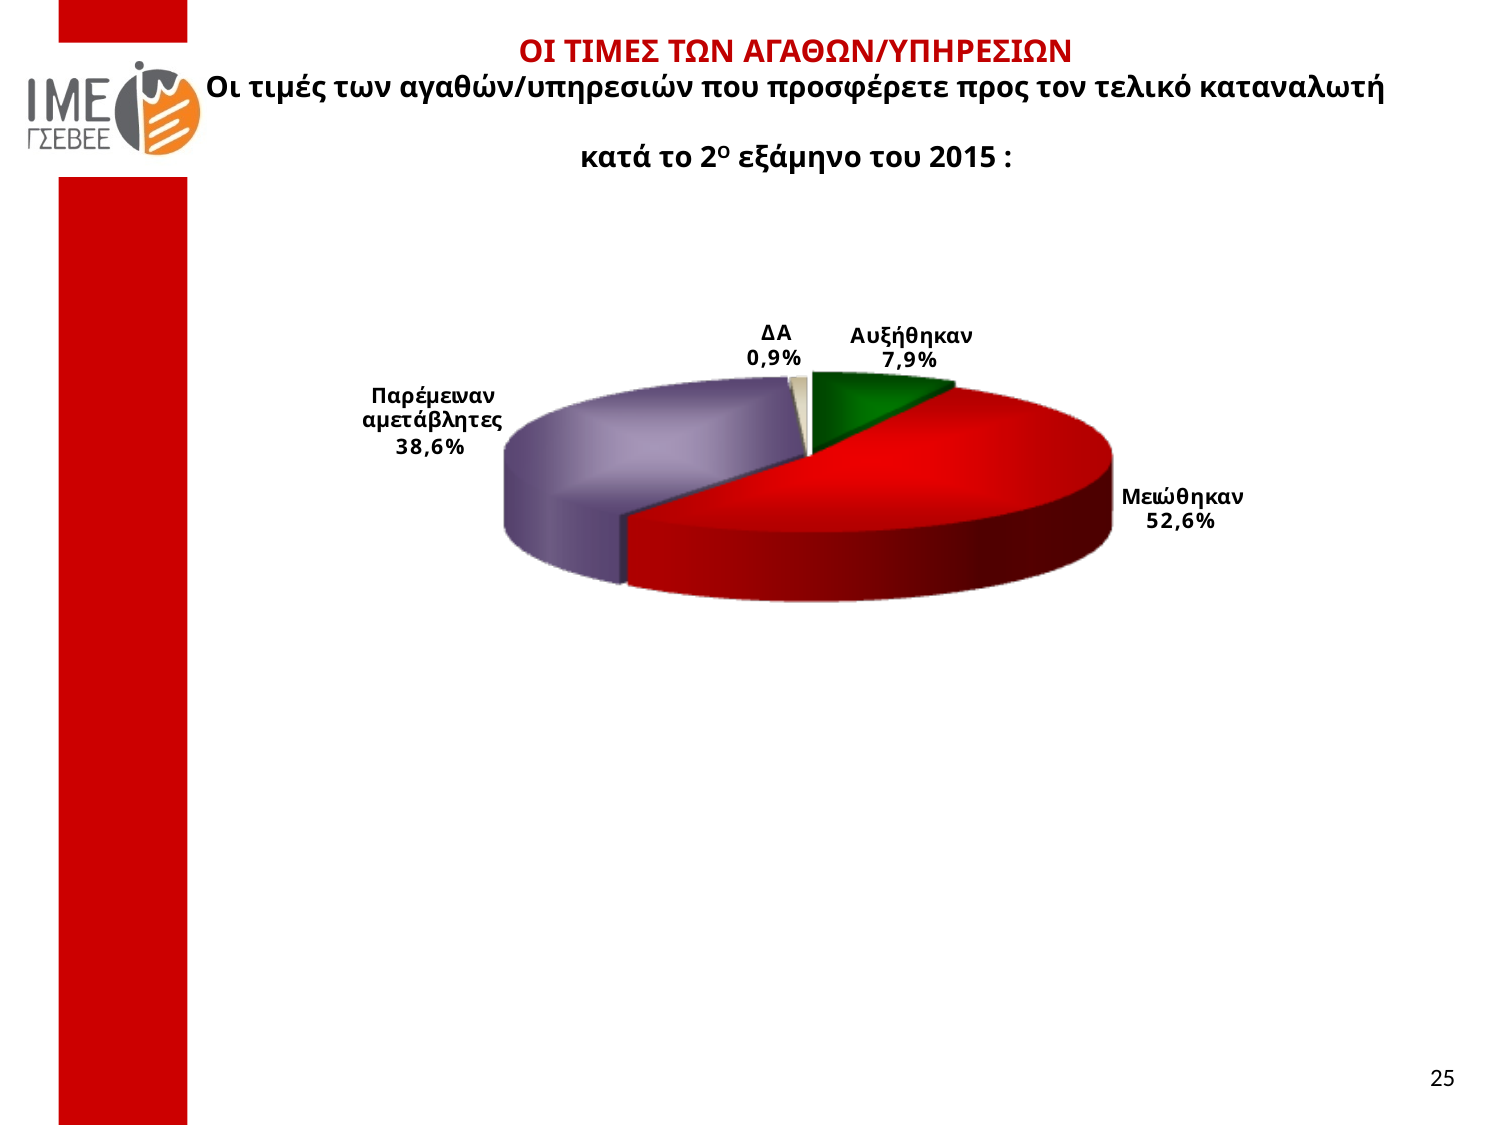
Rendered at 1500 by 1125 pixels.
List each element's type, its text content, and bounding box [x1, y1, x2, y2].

title ΟΙ ΤΙΜΕΣ ΤΩΝ ΑΓΑΘΩΝ/ΥΠΗΡΕΣΙΩΝ Οι τιμές των αγαθών/υπηρεσιών που προσφέρετε προς τον τελικό καταναλωτή κατά το 2Ο εξάμηνο του 2015 : [187, 23, 1406, 136]
slide_number 25 [1120, 1023, 1471, 1100]
picture [17, 44, 207, 177]
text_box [312, 278, 1339, 737]
